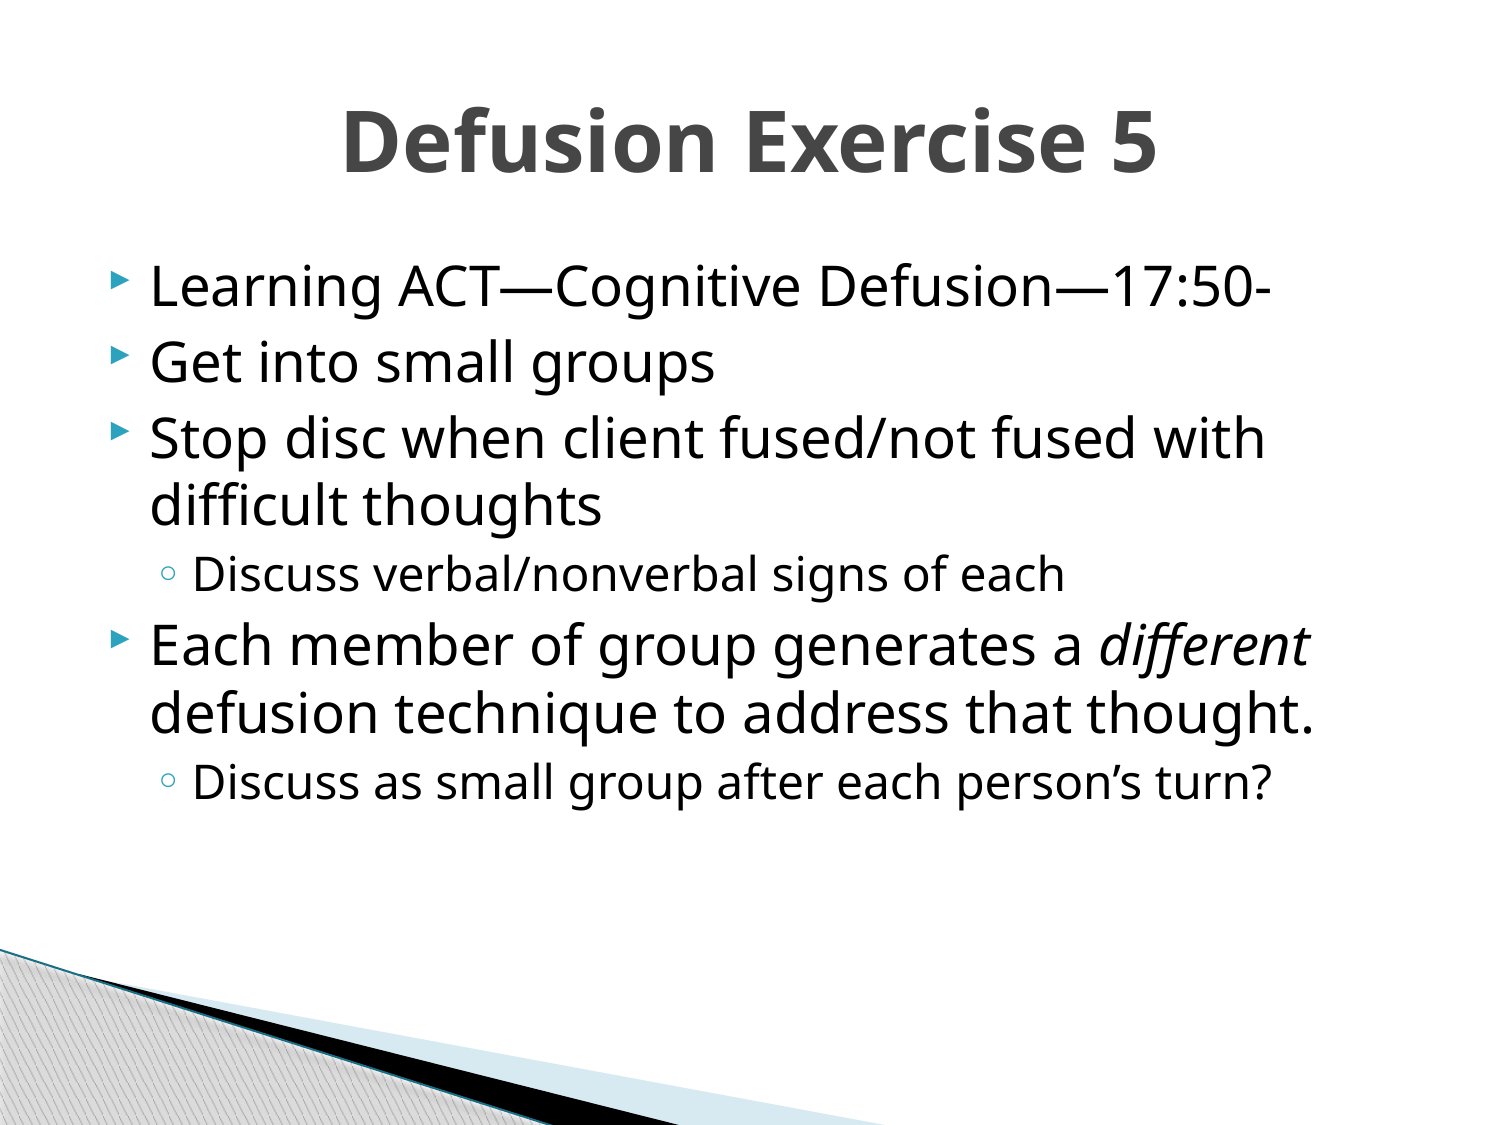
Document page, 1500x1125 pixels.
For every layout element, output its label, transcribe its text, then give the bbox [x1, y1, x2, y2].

title Defusion Exercise 5 [75, 45, 1425, 233]
list Learning ACT—Cognitive Defusion—17:50- Get into small groups Stop disc when client fused/not fused with difficult thoughts Discuss verbal/nonverbal signs of each Each member of group generates a different defusion technique to address that thought. Discuss as small group after each person’s turn? [75, 243, 1425, 986]
